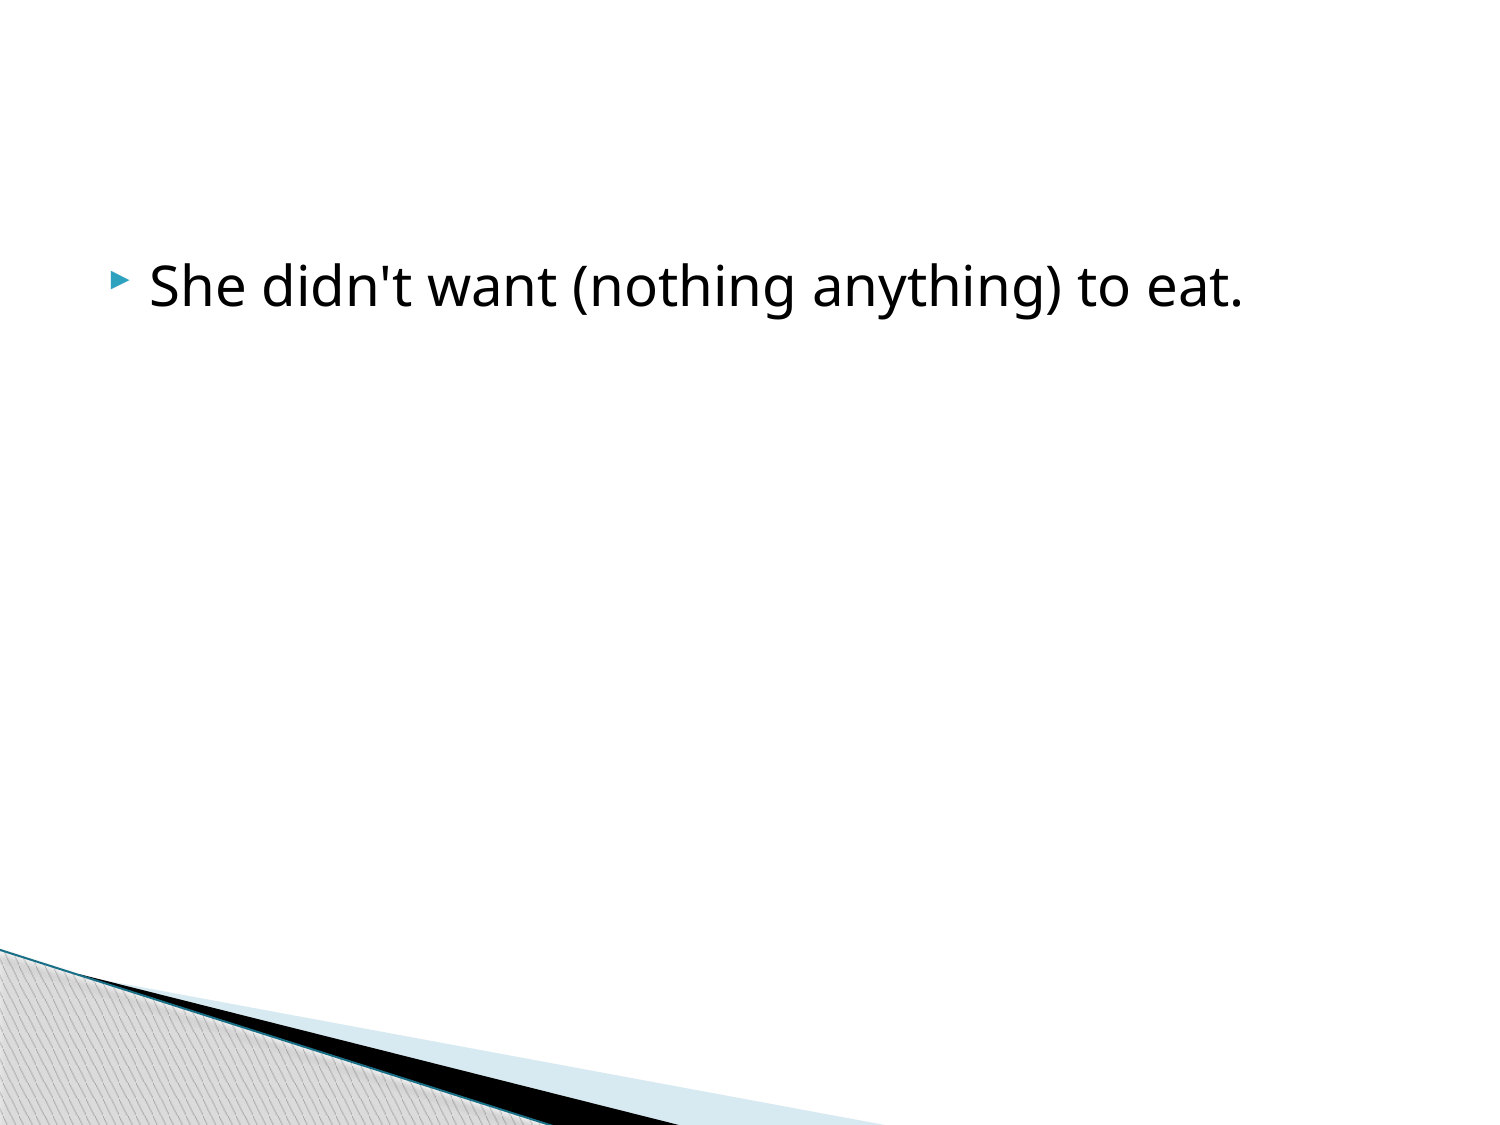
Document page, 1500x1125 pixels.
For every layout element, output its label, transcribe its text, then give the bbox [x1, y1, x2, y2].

list She didn't want (nothing anything) to eat. [75, 243, 1425, 986]
